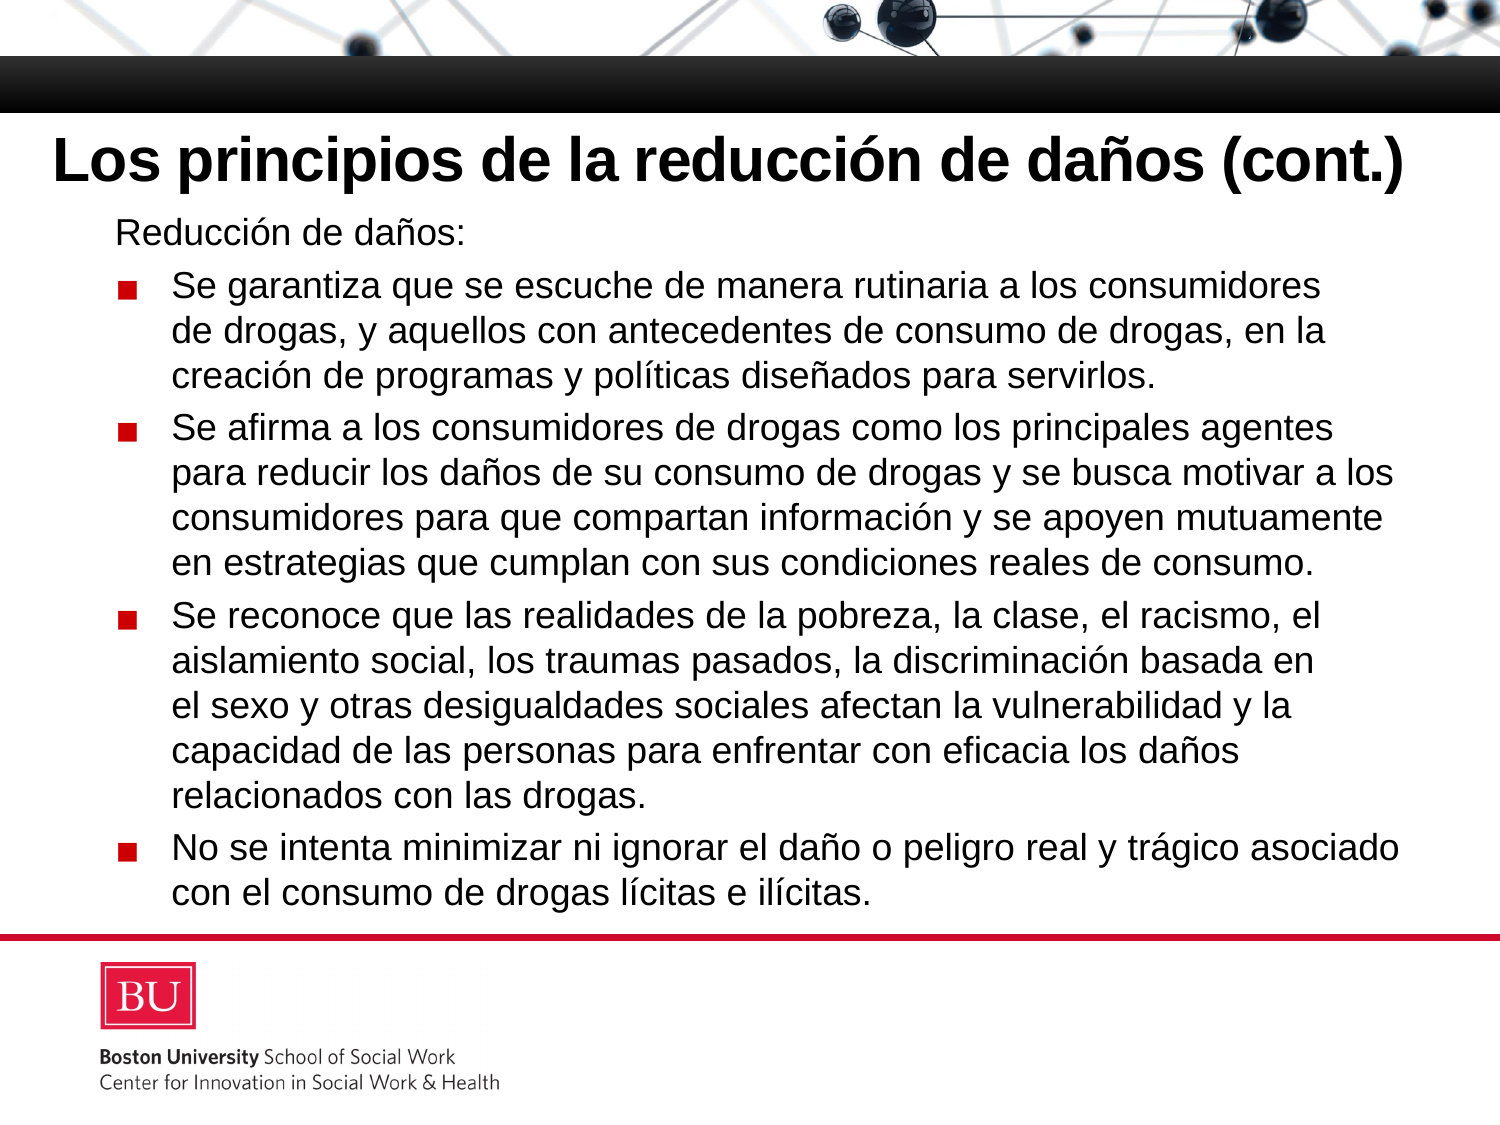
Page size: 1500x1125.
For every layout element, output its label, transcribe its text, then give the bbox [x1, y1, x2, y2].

picture [0, 0, 1500, 56]
title Los principios de la reducción de daños (cont.) [37, 111, 1498, 206]
picture [99, 962, 500, 1095]
list Reducción de daños: Se garantiza que se escuche de manera rutinaria a los consumidores de drogas, y aquellos con antecedentes de consumo de drogas, en la creación de programas y políticas diseñados para servirlos. Se afirma a los consumidores de drogas como los principales agentes para reducir los daños de su consumo de drogas y se busca motivar a los consumidores para que compartan información y se apoyen mutuamente en estrategias que cumplan con sus condiciones reales de consumo. Se reconoce que las realidades de la pobreza, la clase, el racismo, el aislamiento social, los traumas pasados, la discriminación basada en el sexo y otras desigualdades sociales afectan la vulnerabilidad y la capacidad de las personas para enfrentar con eficacia los daños relacionados con las drogas. No se intenta minimizar ni ignorar el daño o peligro real y trágico asociado con el consumo de drogas lícitas e ilícitas. [99, 200, 1432, 889]
